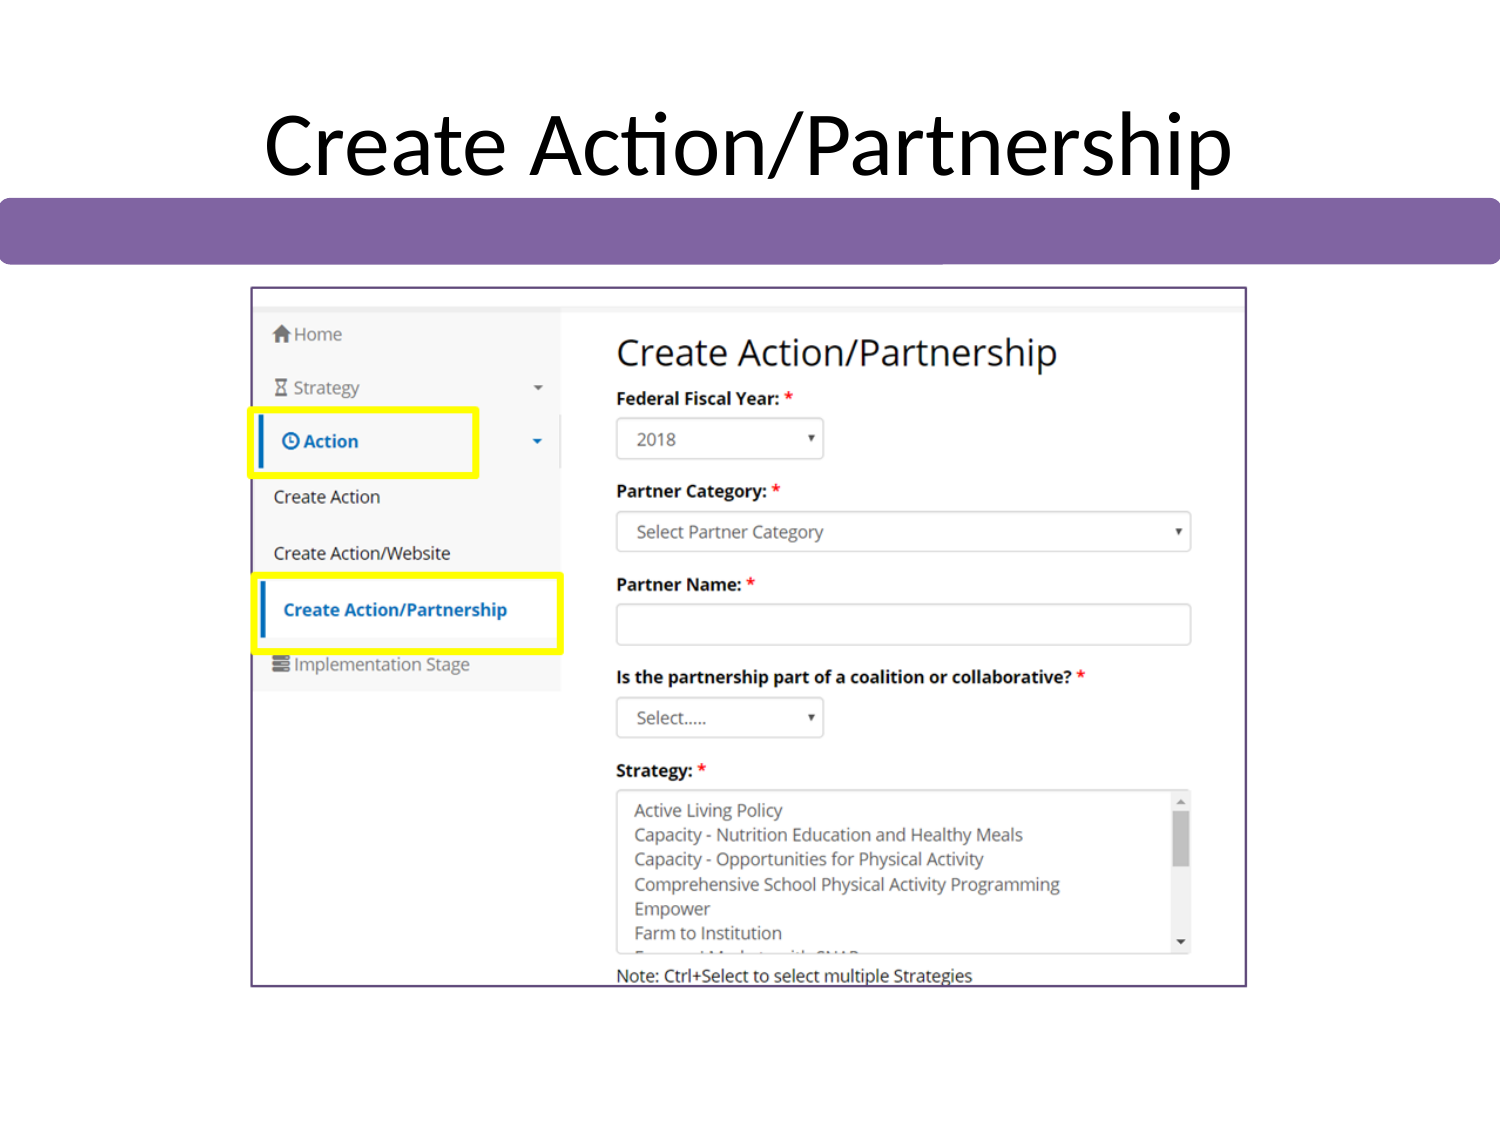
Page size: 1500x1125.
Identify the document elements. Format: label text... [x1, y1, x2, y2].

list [220, 262, 1280, 1006]
text_box [0, 197, 1500, 265]
title Create Action/Partnership [75, 45, 1425, 197]
